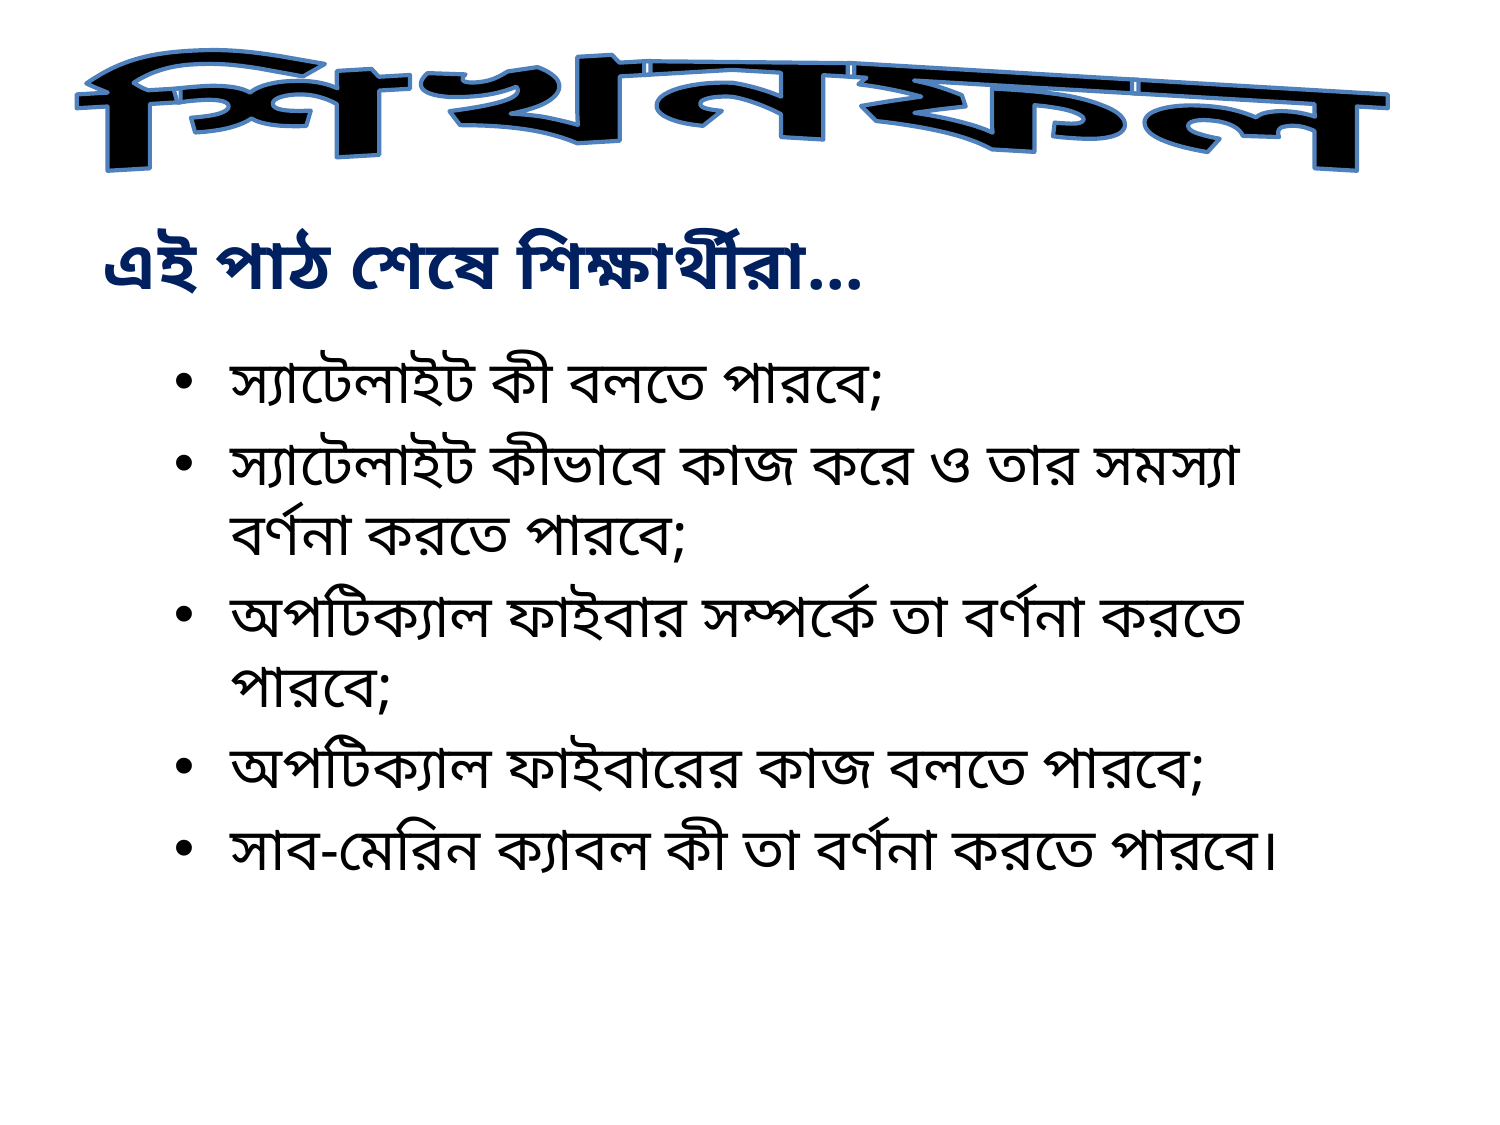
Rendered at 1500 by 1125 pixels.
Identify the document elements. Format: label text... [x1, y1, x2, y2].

text_box শিখনফল [418, 52, 1390, 173]
text_box স্যাটেলাইট কী বলতে পারবে; স্যাটেলাইট কীভাবে কাজ করে ও তার সমস্যা বর্ণনা করতে পারবে; অপটিক্যাল ফাইবার সম্পর্কে তা বর্ণনা করতে পারবে; অপটিক্যাল ফাইবারের কাজ বলতে পারবে; সাব-মেরিন ক্যাবল কী তা বর্ণনা করতে পারবে। [159, 338, 1385, 881]
text_box শিখনফল [74, 47, 413, 173]
text_box এই পাঠ শেষে শিক্ষার্থীরা… [88, 206, 1239, 319]
